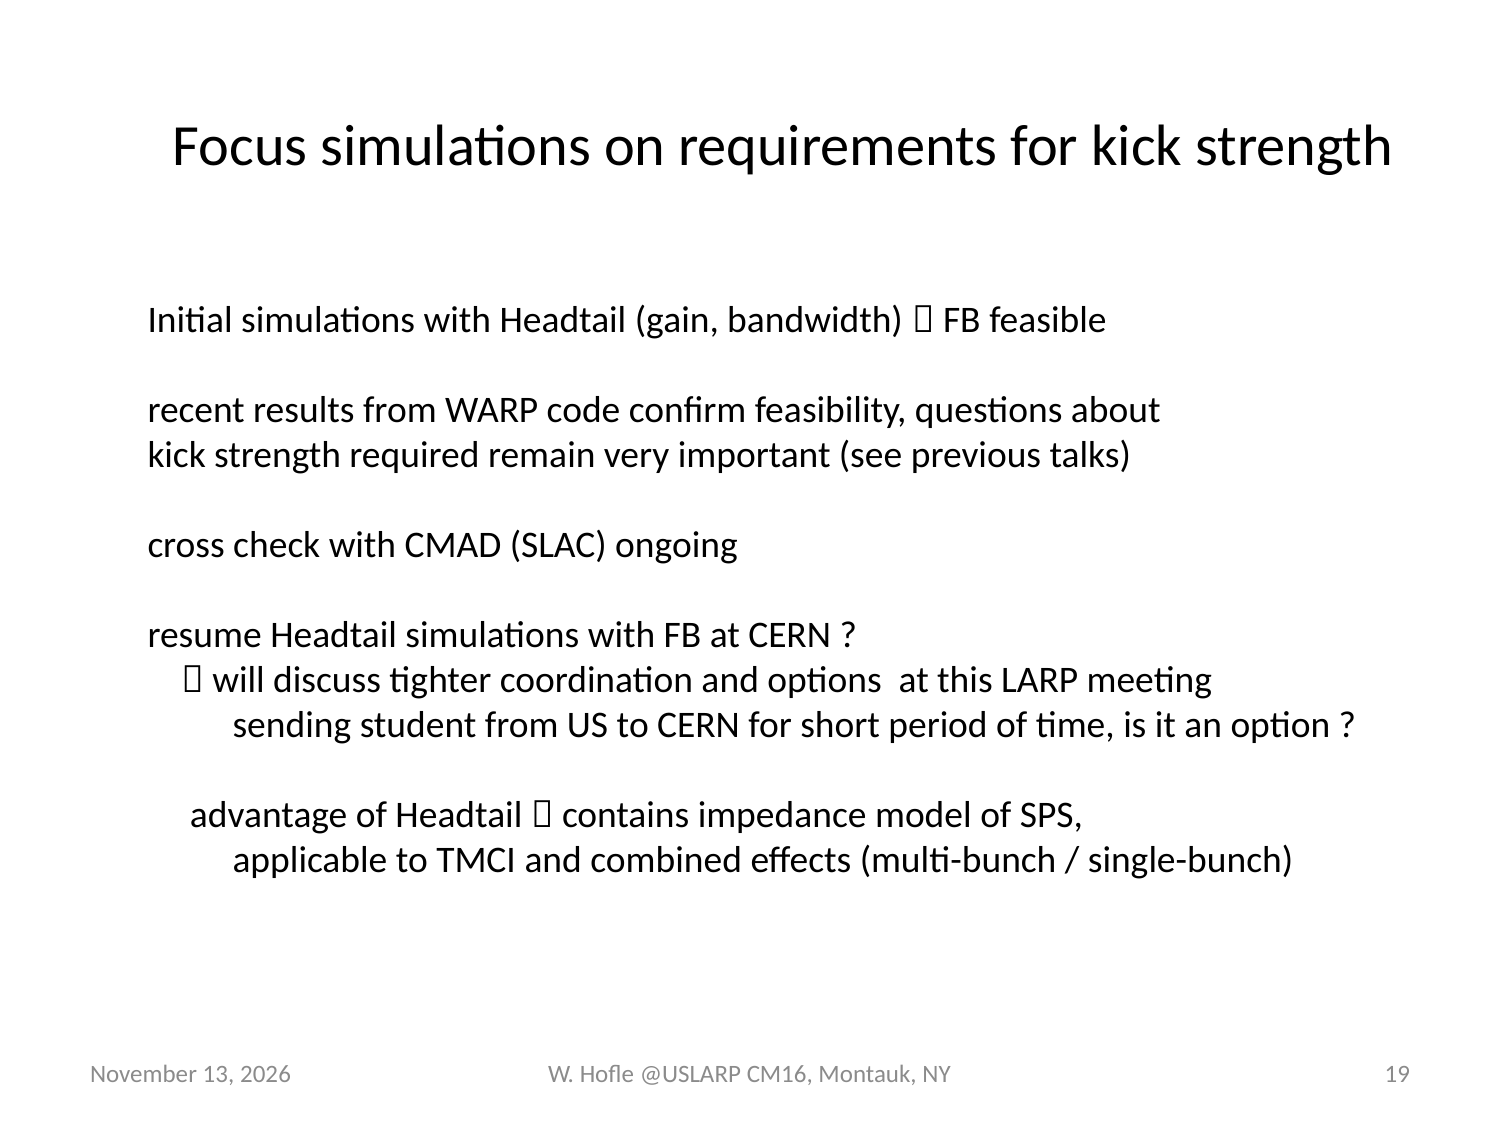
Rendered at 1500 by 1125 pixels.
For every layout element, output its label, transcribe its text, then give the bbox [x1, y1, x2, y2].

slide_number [75, 1042, 425, 1103]
text_box Initial simulations with Headtail (gain, bandwidth)  FB feasible recent results from WARP code confirm feasibility, questions about kick strength required remain very important (see previous talks) cross check with CMAD (SLAC) ongoing resume Headtail simulations with FB at CERN ?  will discuss tighter coordination and options at this LARP meeting sending student from US to CERN for short period of time, is it an option ? advantage of Headtail  contains impedance model of SPS, applicable to TMCI and combined effects (multi-bunch / single-bunch) [132, 287, 1373, 1023]
text_box Focus simulations on requirements for kick strength [157, 99, 1408, 185]
slide_number 19 [1074, 1042, 1425, 1103]
footer W. Hofle @USLARP CM16, Montauk, NY [512, 1042, 988, 1103]
